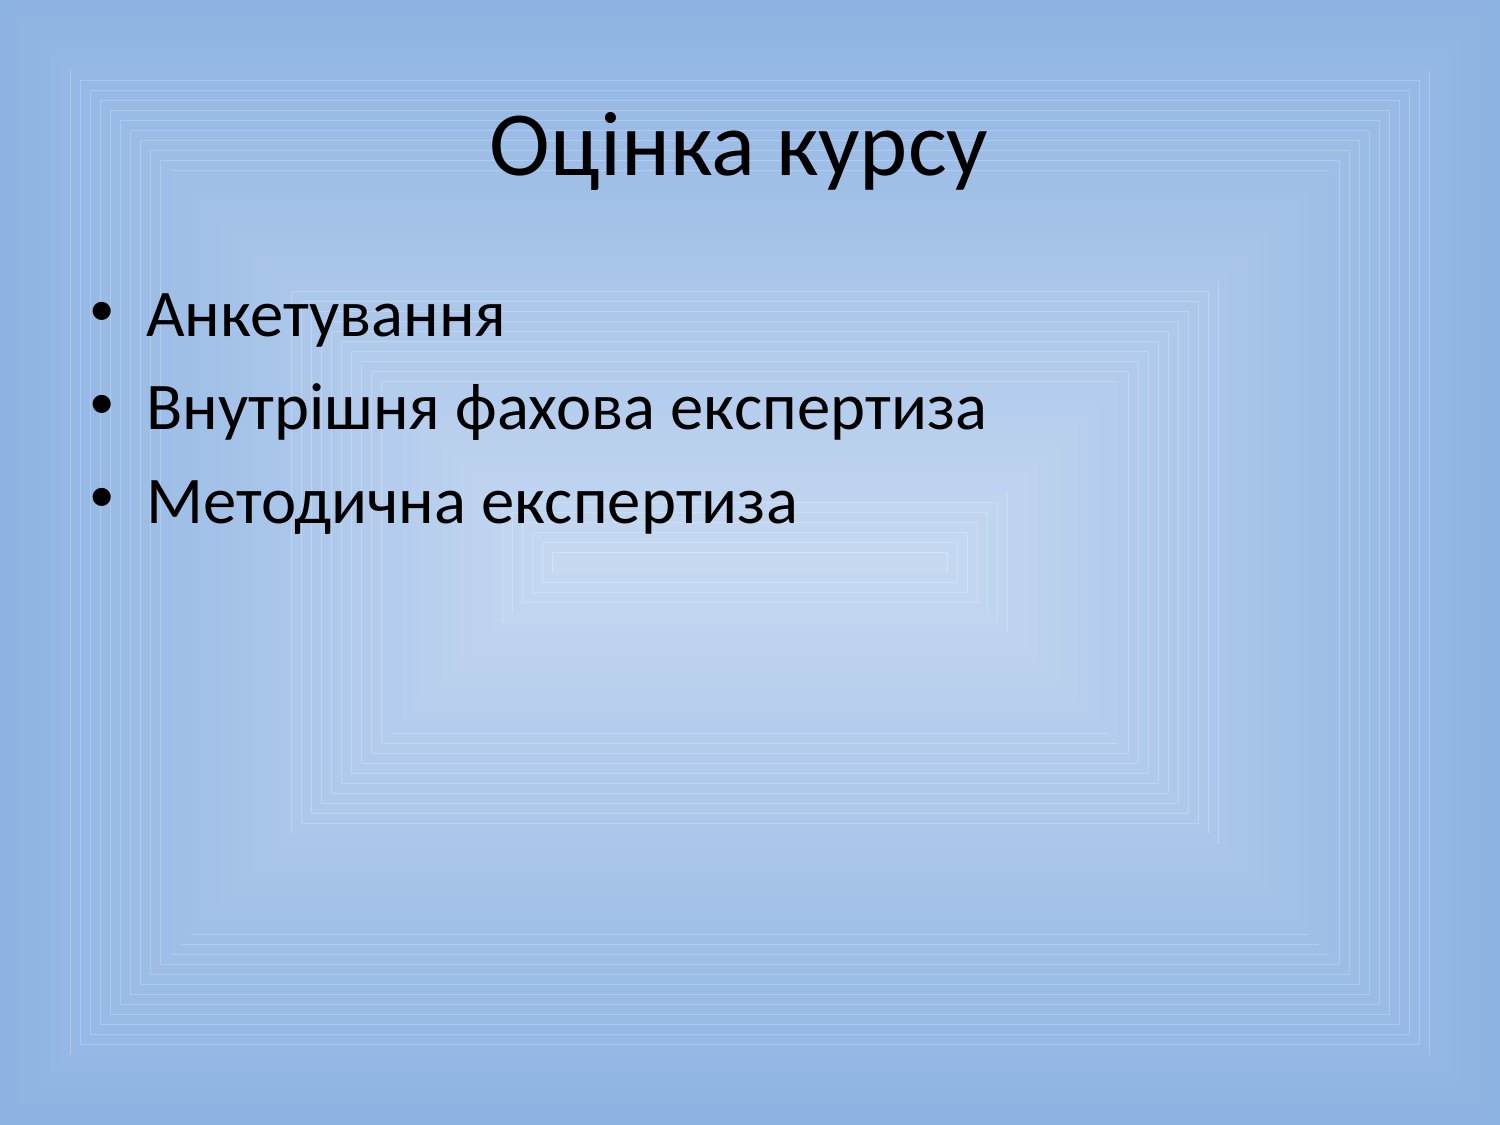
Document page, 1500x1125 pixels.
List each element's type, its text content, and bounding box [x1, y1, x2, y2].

title Оцінка курсу [75, 45, 1425, 233]
list Анкетування Внутрішня фахова експертиза Методична експертиза [75, 262, 1425, 1005]
